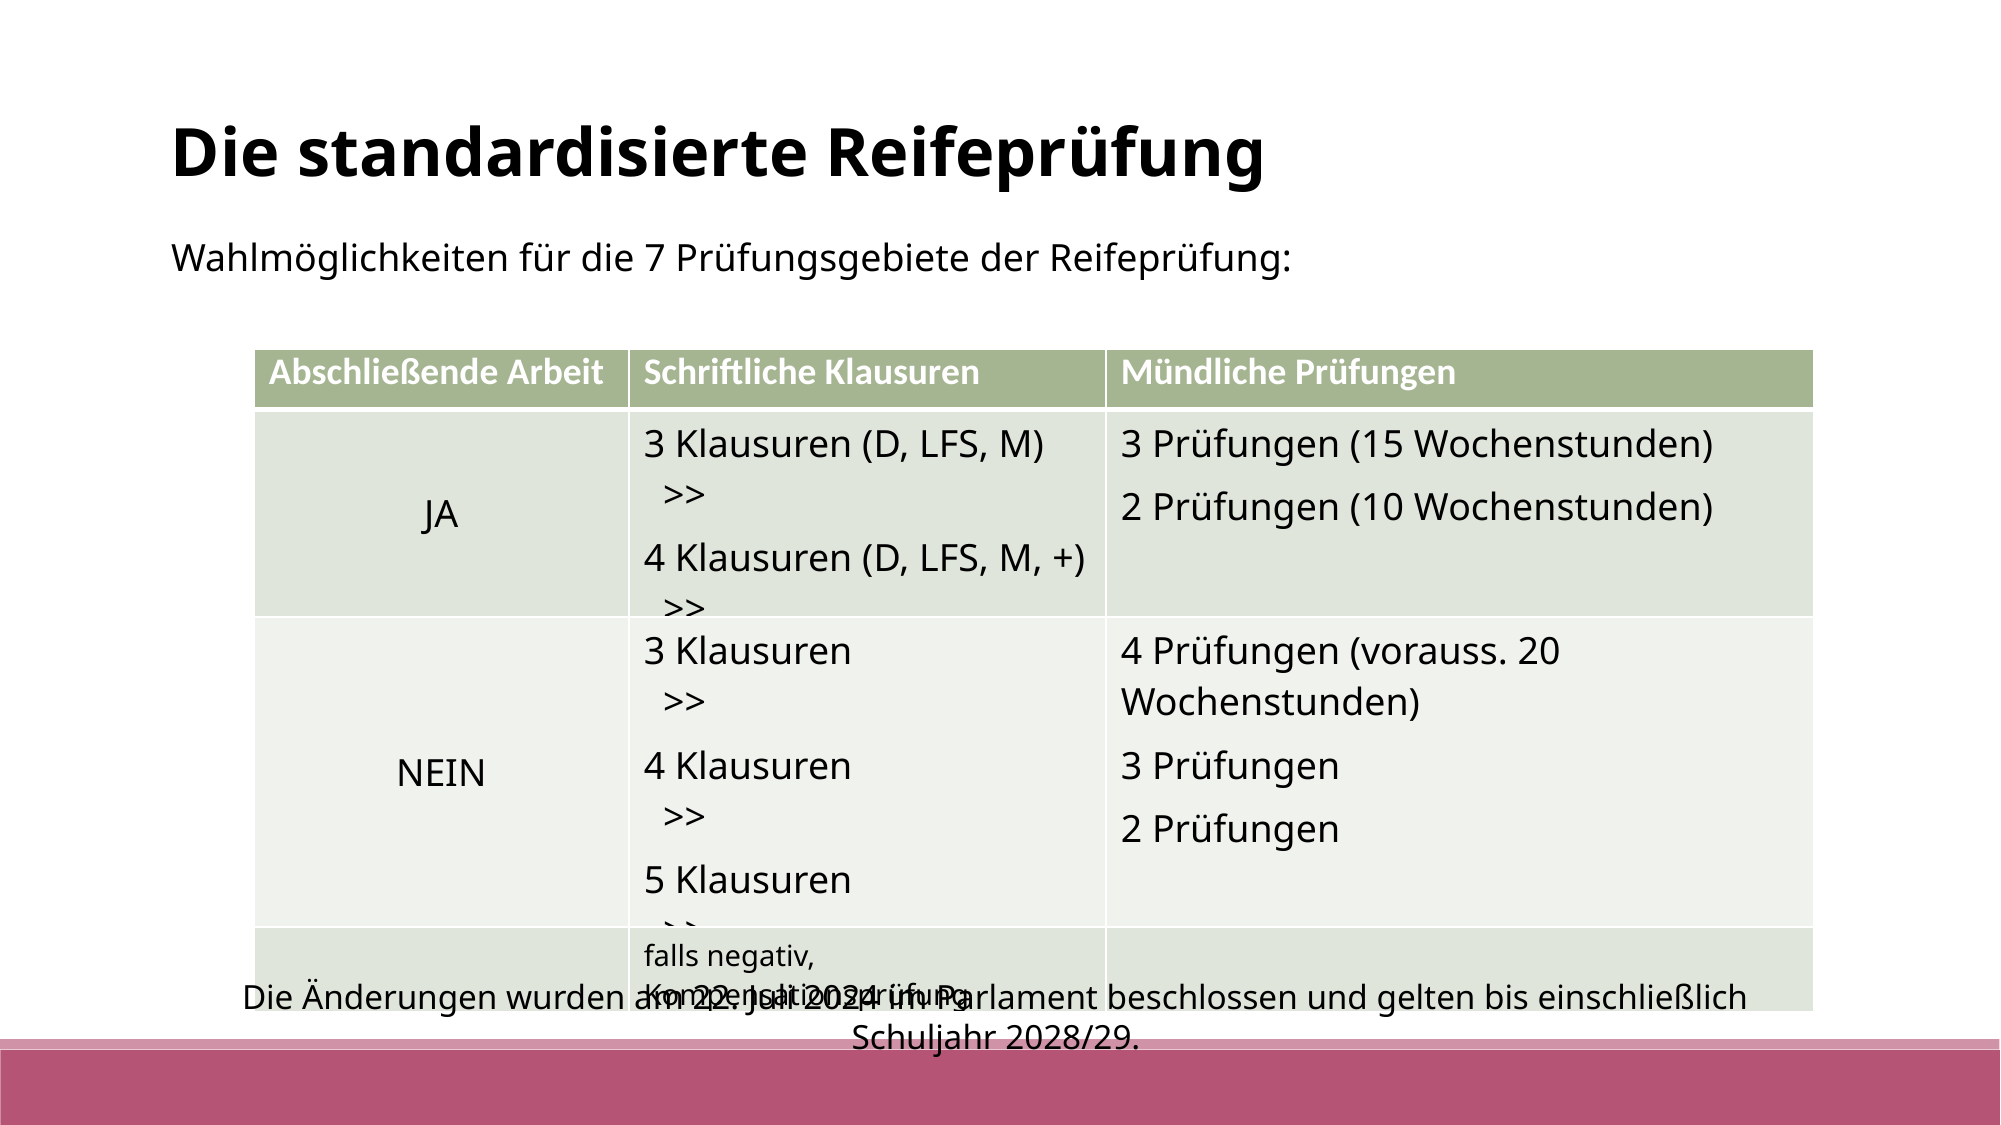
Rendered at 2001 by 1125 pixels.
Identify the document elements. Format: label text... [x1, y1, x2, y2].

table_cell NEIN [255, 618, 628, 926]
table_cell [255, 928, 628, 968]
text_box Die Änderungen wurden am 22. Juli 2024 im Parlament beschlossen und gelten bis einschließlich Schuljahr 2028/29. [156, 968, 1837, 1109]
table_header Abschließende Arbeit [255, 350, 628, 407]
table_cell 3 Prüfungen (15 Wochenstunden) 2 Prüfungen (10 Wochenstunden) [1107, 412, 1813, 616]
text_box Die standardisierte Reifeprüfung [155, 104, 1881, 205]
table_header Wahlmöglichkeiten für die 7 Prüfungsgebiete der Reifeprüfung: [156, 224, 1772, 284]
table_header Mündliche Prüfungen [1107, 350, 1813, 407]
table_cell [1107, 928, 1813, 968]
table_cell JA [255, 412, 628, 616]
table_cell 3 Klausuren >> 4 Klausuren >> 5 Klausuren >> [630, 618, 1105, 926]
table_cell falls negativ, Kompensationsprüfung [630, 928, 1105, 968]
table_cell 3 Klausuren (D, LFS, M) >> 4 Klausuren (D, LFS, M, +) >> [630, 412, 1105, 616]
table_cell 4 Prüfungen (vorauss. 20 Wochenstunden) 3 Prüfungen 2 Prüfungen [1107, 618, 1813, 926]
table_header Schriftliche Klausuren [630, 350, 1105, 407]
